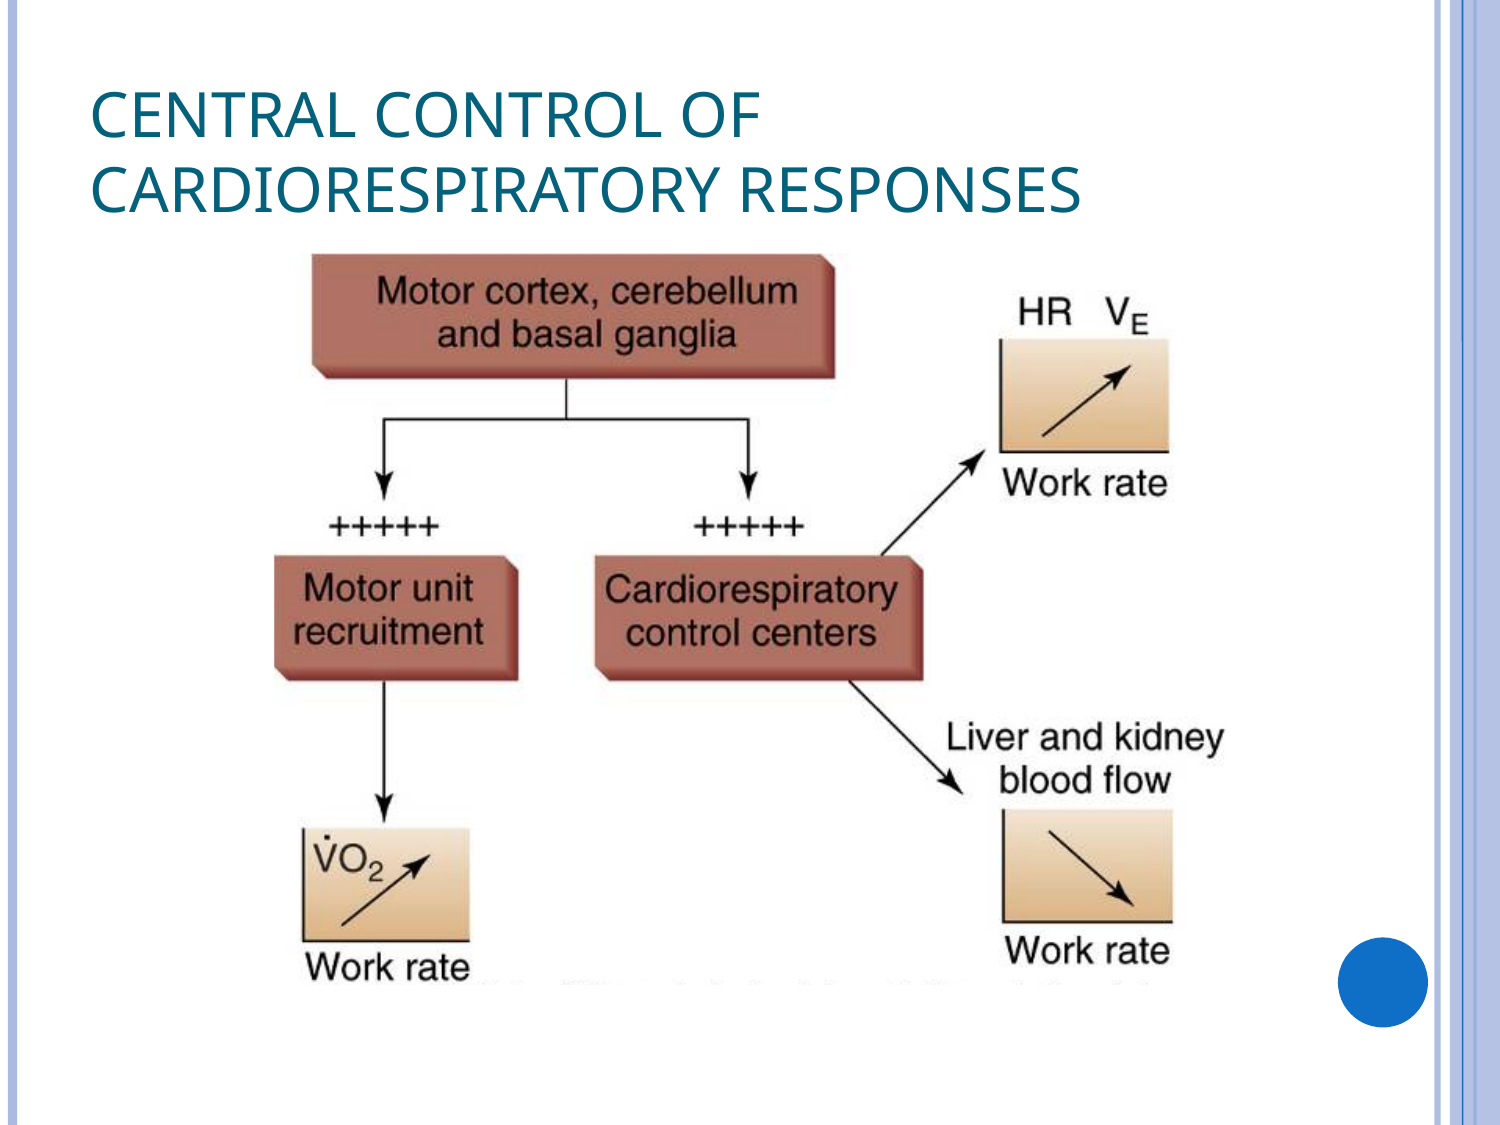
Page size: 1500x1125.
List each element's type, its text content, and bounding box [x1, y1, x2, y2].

picture [273, 253, 1227, 986]
title Central Control of Cardiorespiratory Responses [75, 45, 1300, 233]
